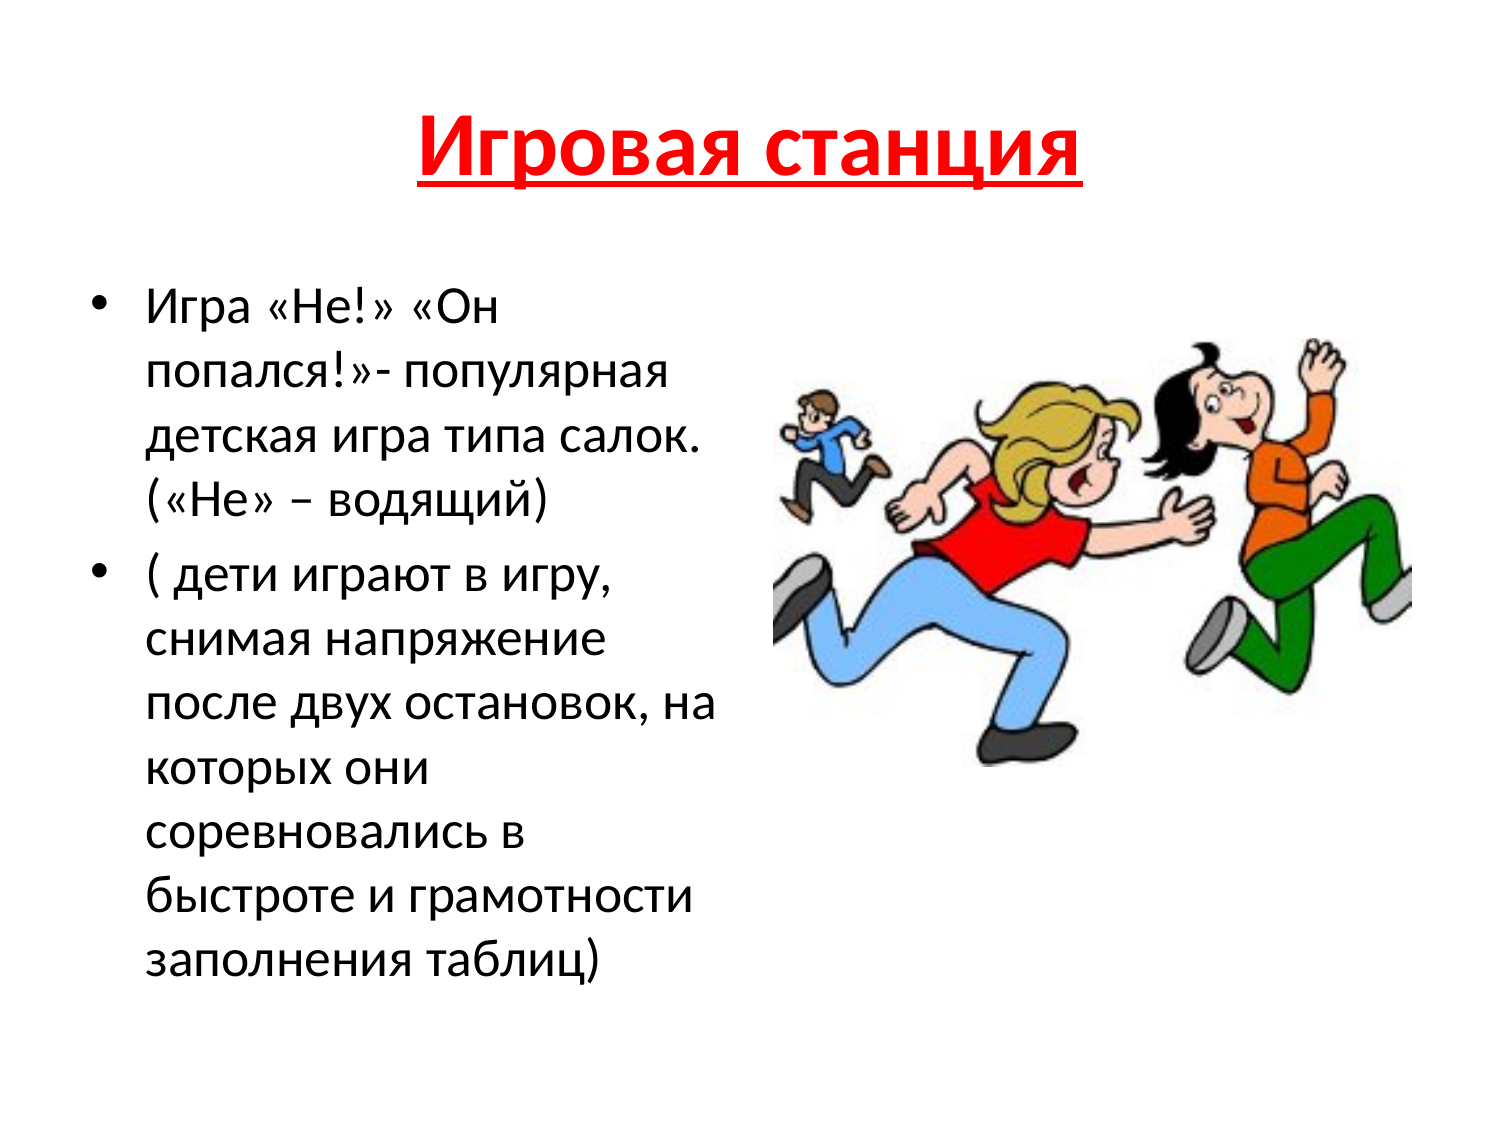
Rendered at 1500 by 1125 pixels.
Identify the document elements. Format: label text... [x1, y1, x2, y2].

title Игровая станция [75, 45, 1425, 233]
list Игра «He!» «Он попался!»- популярная детская игра типа салок. («He» – водящий) ( дети играют в игру, снимая напряжение после двух остановок, на которых они соревновались в быстроте и грамотности заполнения таблиц) [75, 262, 738, 1005]
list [773, 337, 1412, 767]
